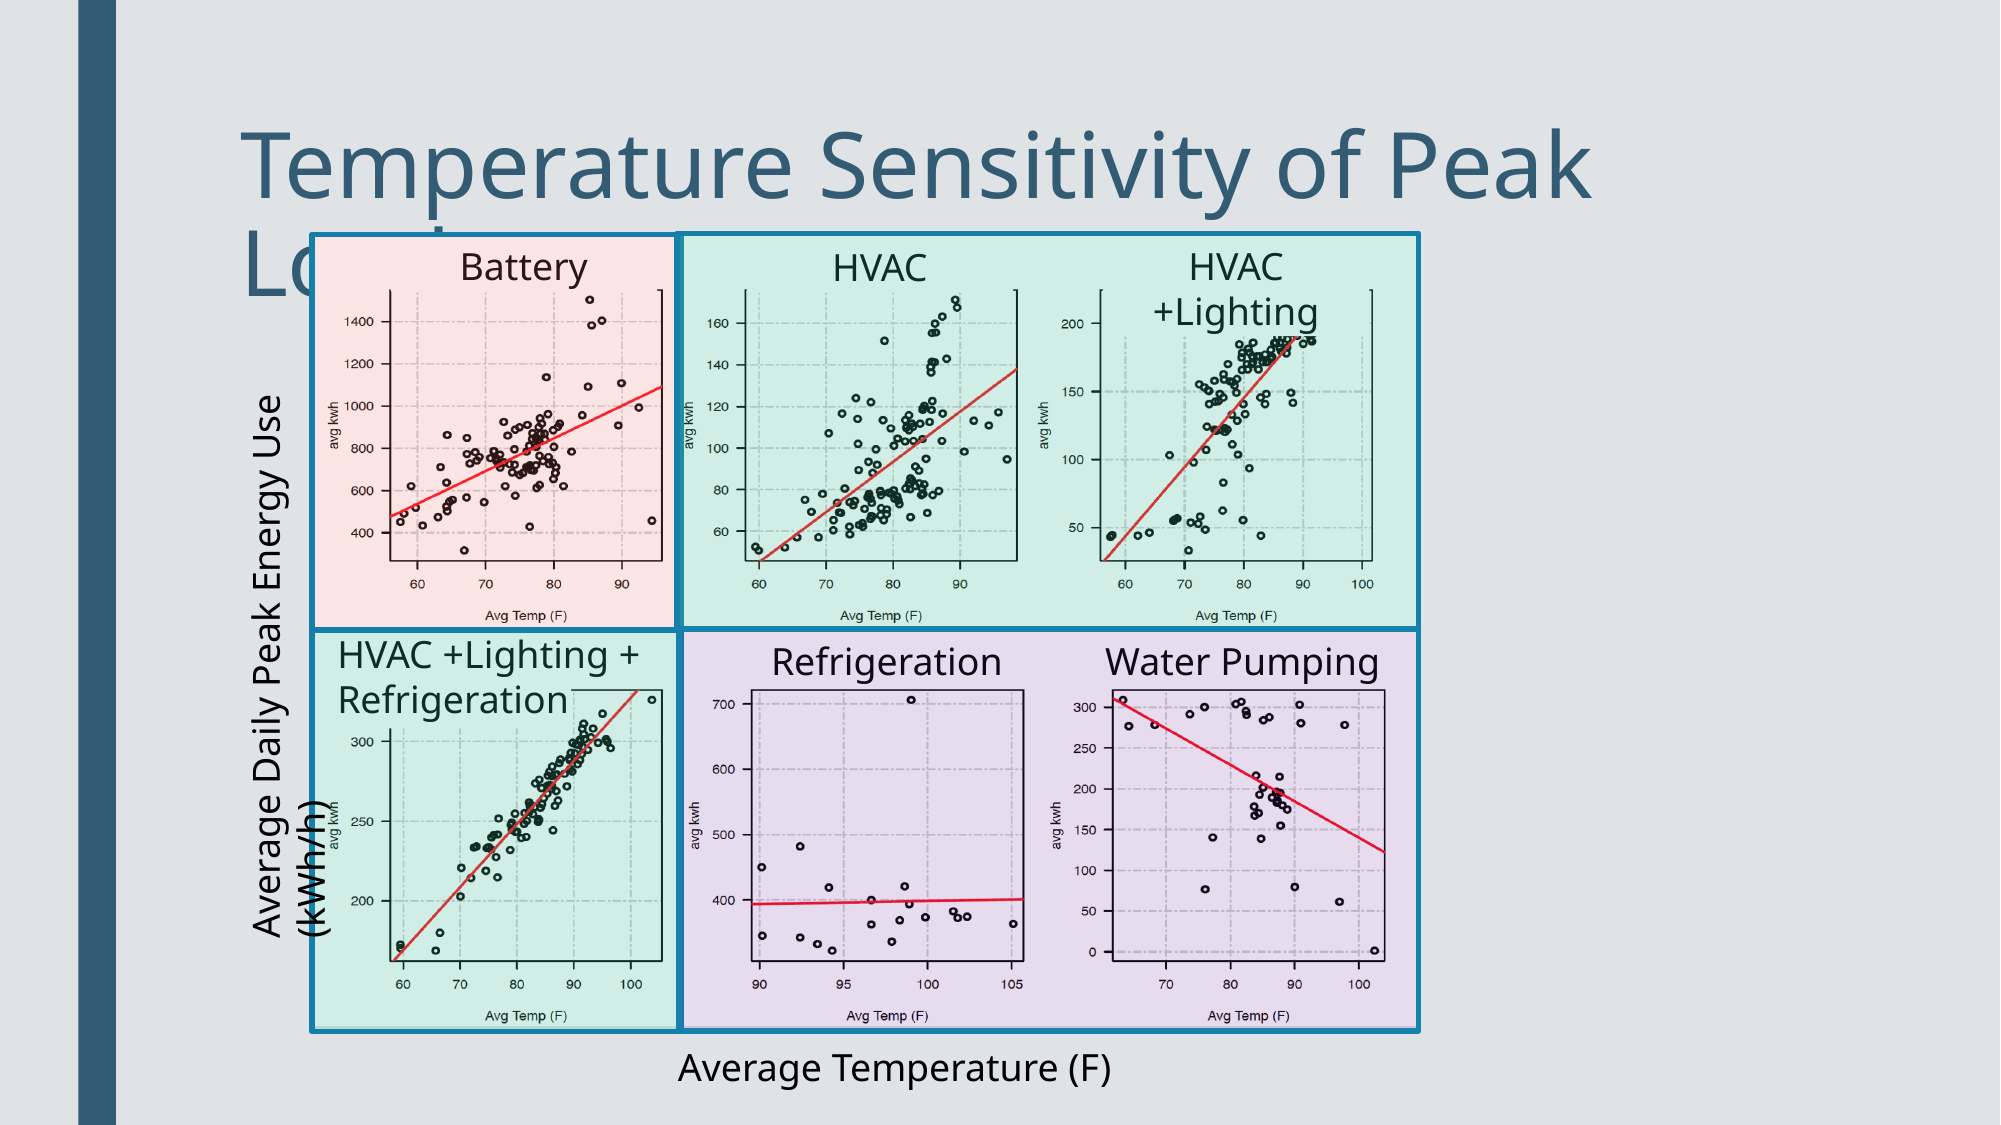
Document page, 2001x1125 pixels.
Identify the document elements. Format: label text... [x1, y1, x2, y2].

text_box [309, 232, 674, 240]
picture [314, 234, 1419, 1026]
title Temperature Sensitivity of Peak Loads [225, 112, 1800, 357]
text_box Average Daily Peak Energy Use (kWh/h) [234, 240, 314, 954]
text_box [676, 626, 1421, 1034]
text_box [674, 231, 1421, 626]
text_box [309, 954, 676, 1034]
text_box Average Temperature (F) [663, 1036, 1181, 1097]
